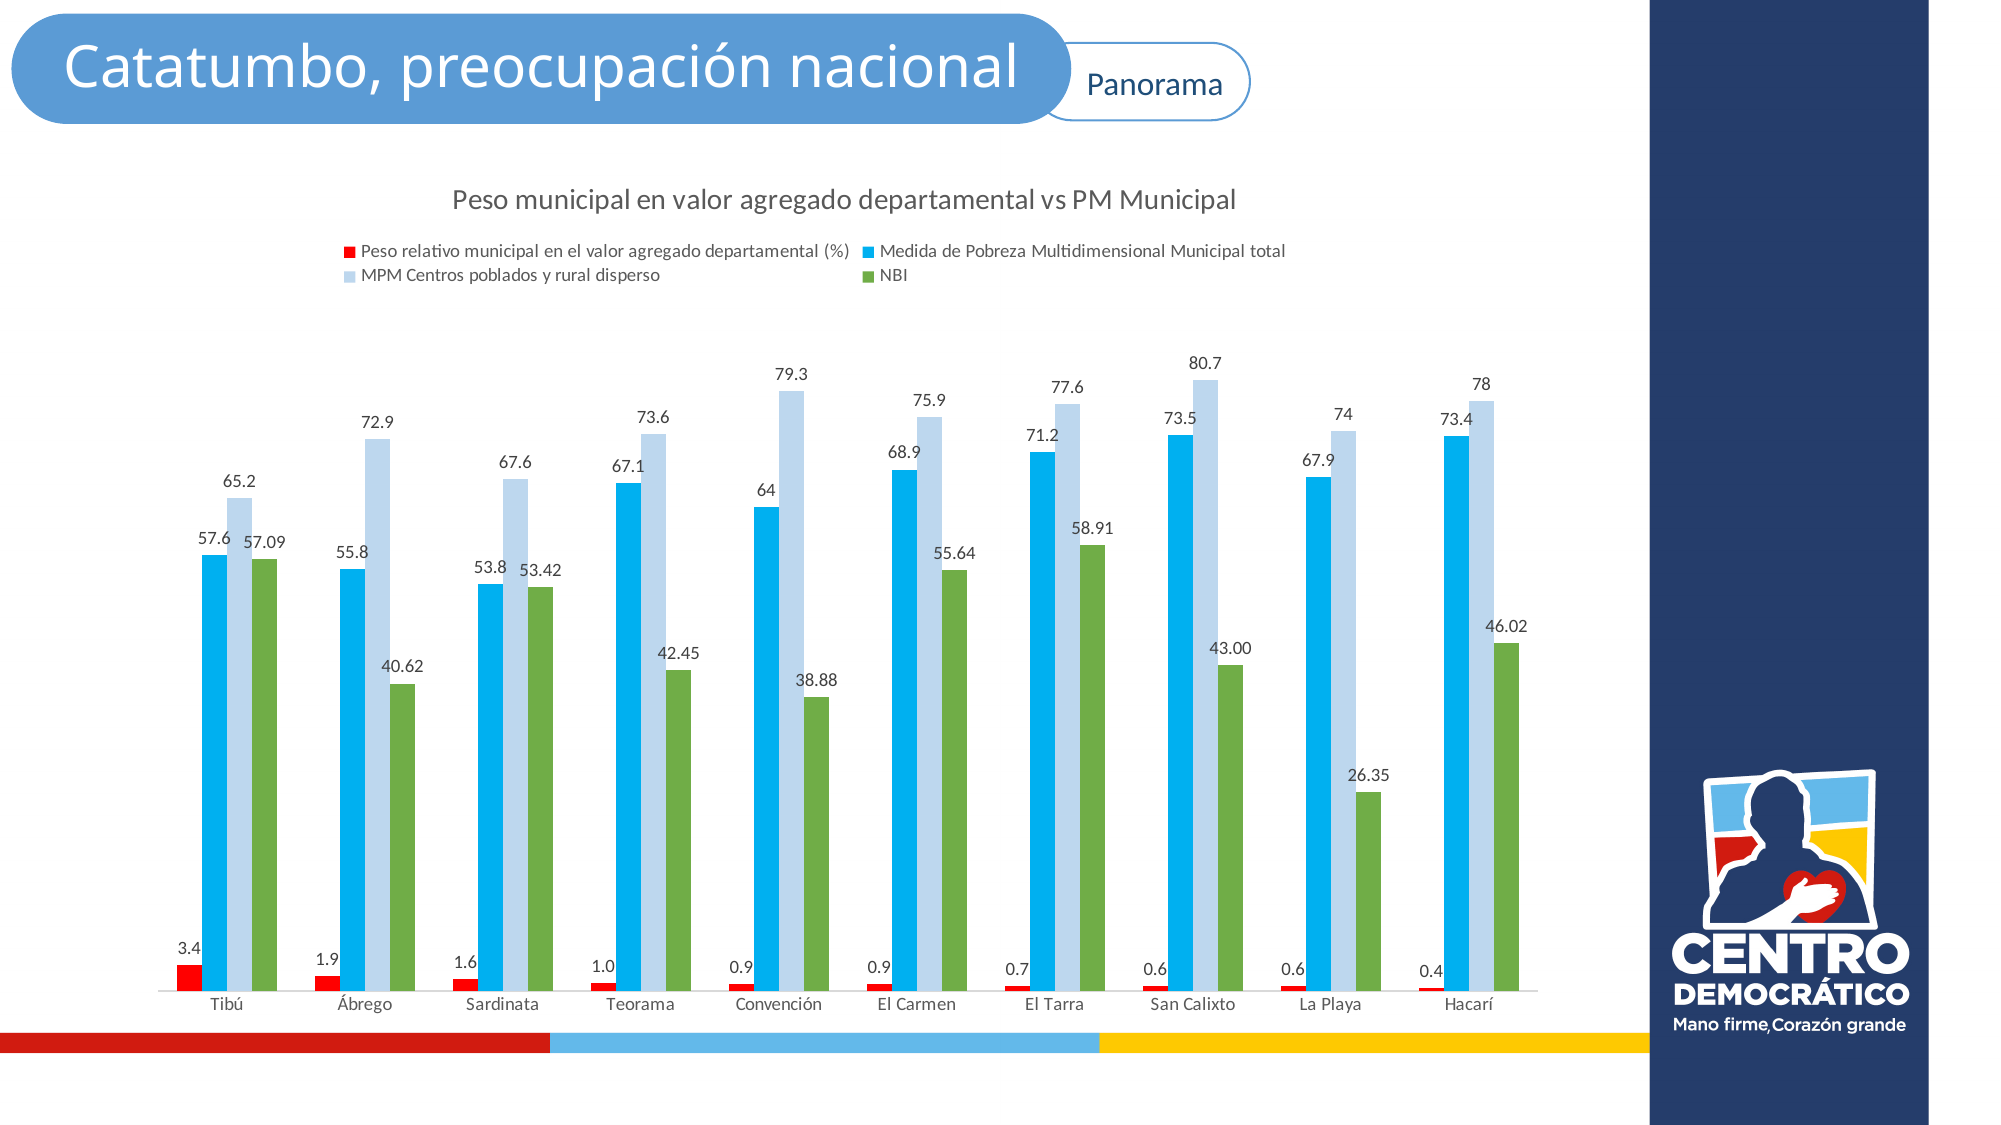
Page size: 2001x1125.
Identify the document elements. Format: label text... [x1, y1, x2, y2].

text_box Panorama [1048, 41, 1251, 122]
chart [129, 153, 1567, 1034]
text_box Catatumbo, preocupación nacional [11, 13, 1072, 124]
picture [0, 0, 2001, 1125]
